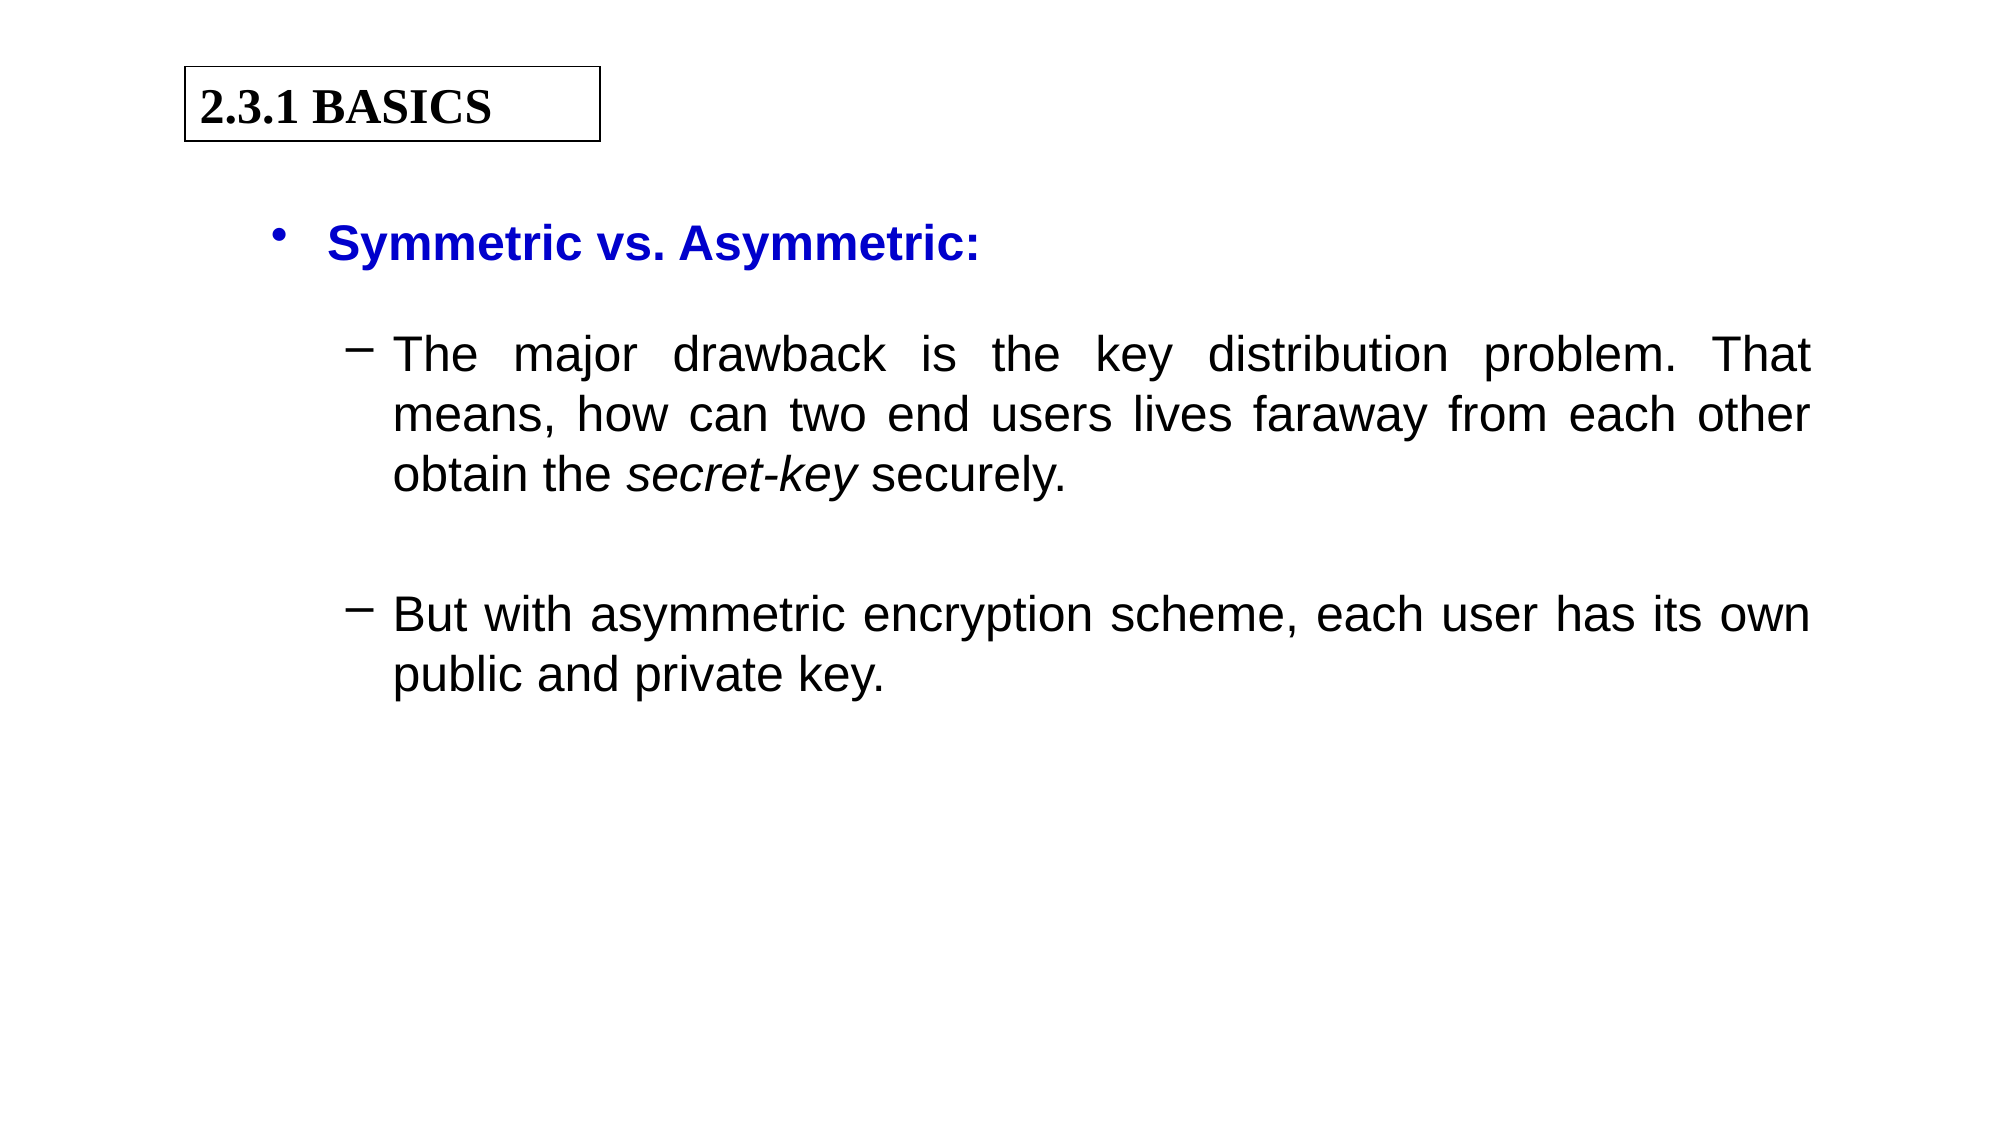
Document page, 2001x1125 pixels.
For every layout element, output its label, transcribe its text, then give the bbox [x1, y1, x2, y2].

list Symmetric vs. Asymmetric: The major drawback is the key distribution problem. That means, how can two end users lives faraway from each other obtain the secret-key securely. But with asymmetric encryption scheme, each user has its own public and private key. [255, 172, 1827, 764]
text_box 2.3.1 BASICS [184, 66, 601, 142]
